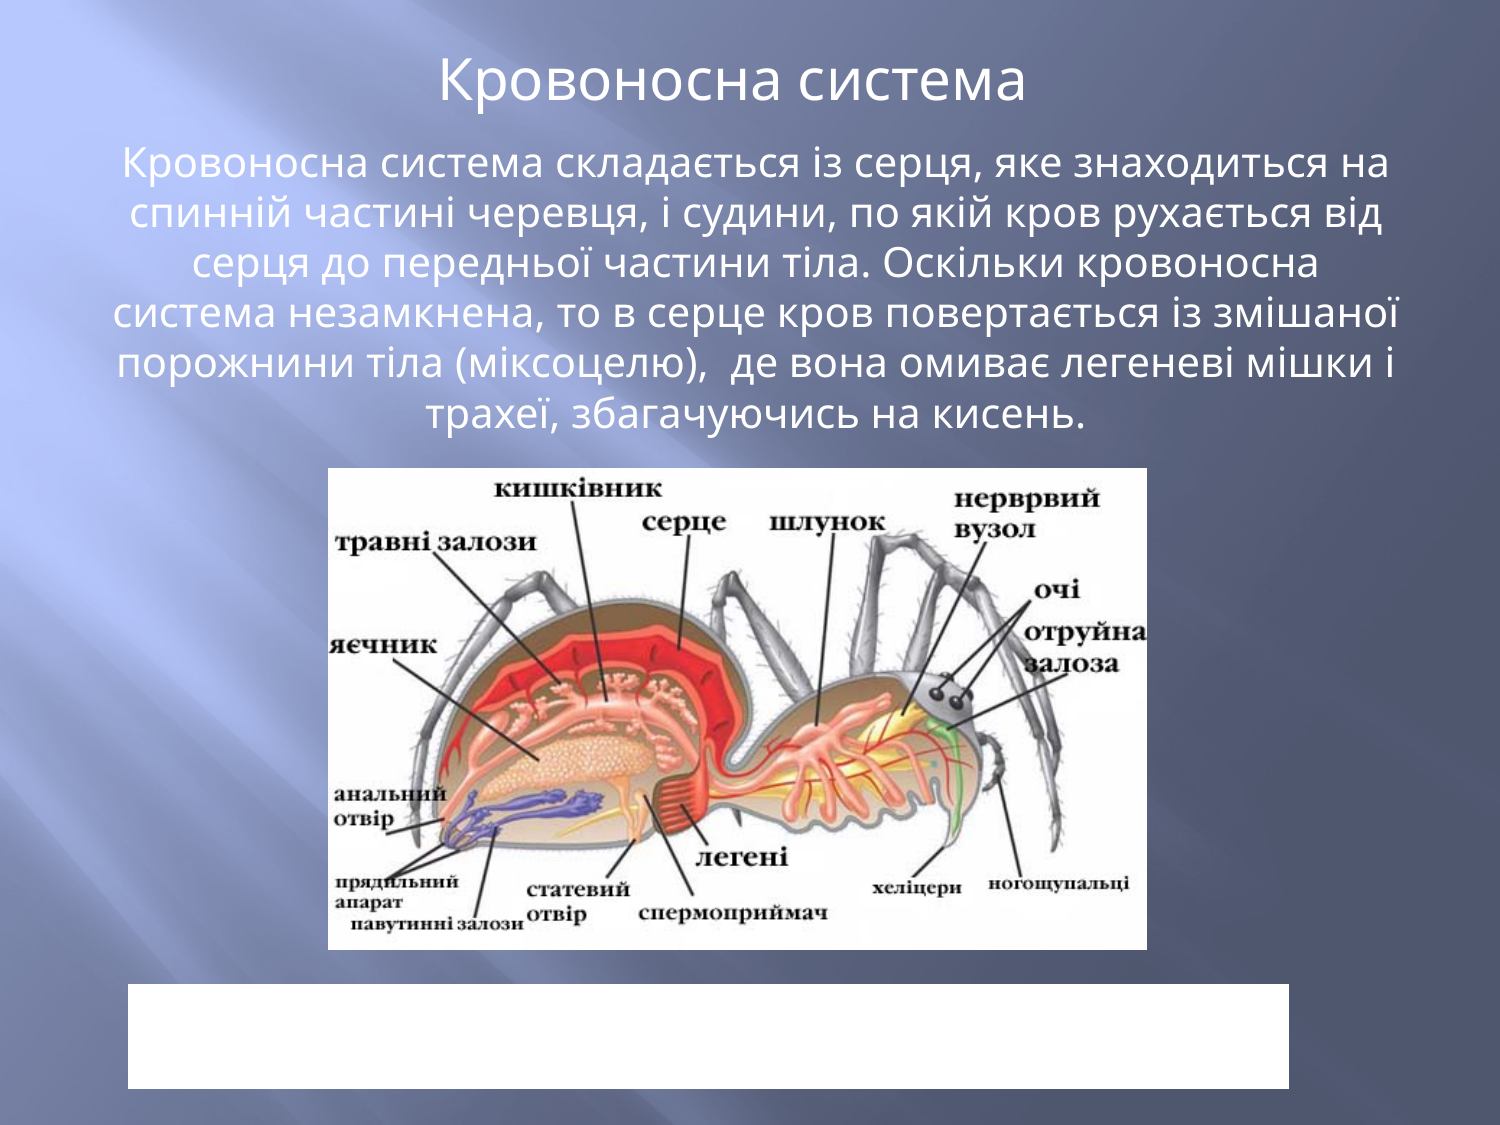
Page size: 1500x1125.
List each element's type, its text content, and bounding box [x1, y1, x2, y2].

text_box Кровоносна система [398, 35, 1067, 120]
picture [128, 984, 1290, 1089]
text_box Кровоносна система складається із серця, яке знаходиться на спинній частині черевця, і судини, по якій кров рухається від серця до передньої частини тіла. Оскільки кровоносна система незамкнена, то в серце кров повертається із змішаної порожнини тіла (міксоцелю), де вона омиває легеневі мішки і трахеї, збагачуючись на кисень. [93, 128, 1418, 444]
picture [327, 468, 1147, 950]
